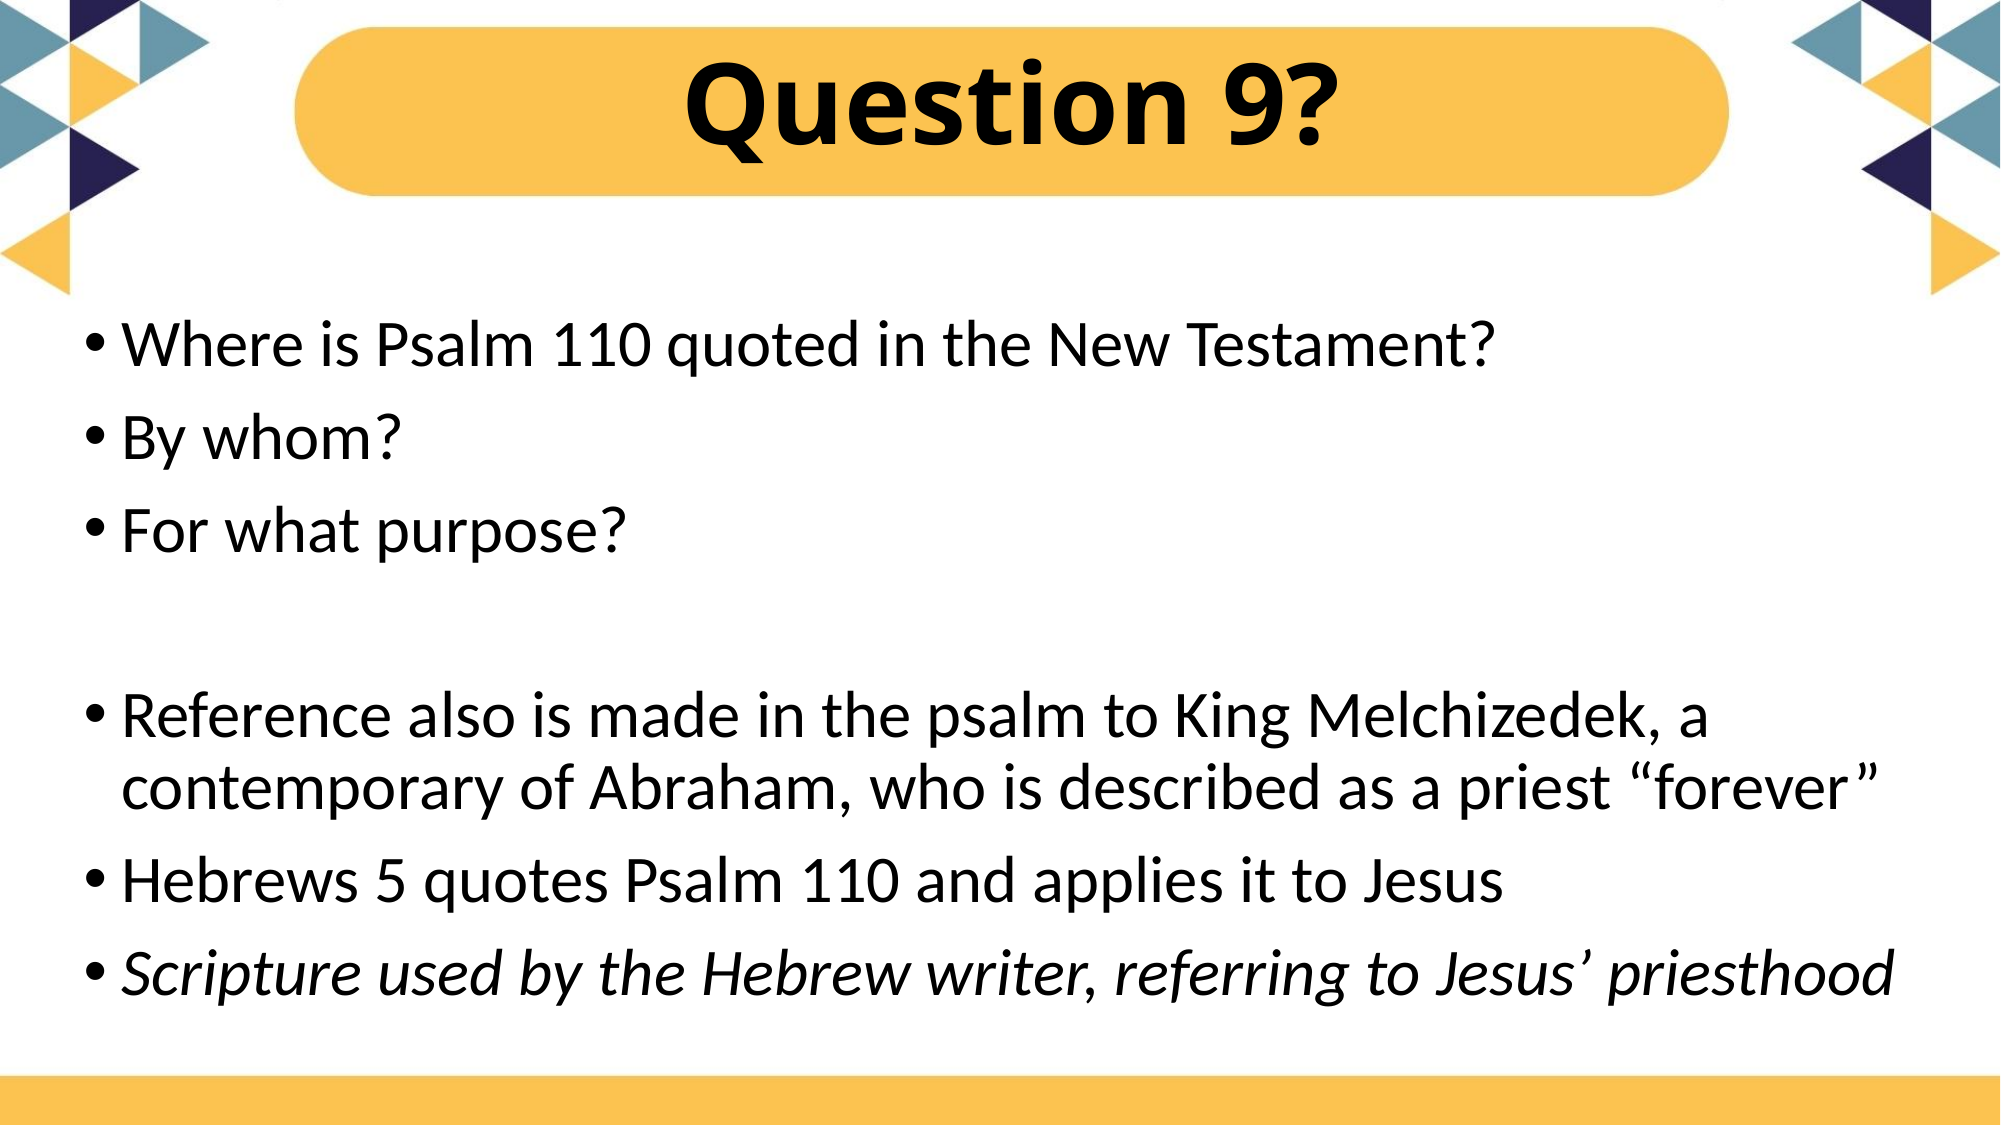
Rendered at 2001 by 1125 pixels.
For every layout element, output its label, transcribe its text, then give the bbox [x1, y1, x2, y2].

picture [0, 0, 2001, 1125]
title Question 9? [288, 0, 1735, 218]
list Where is Psalm 110 quoted in the New Testament? By whom? For what purpose? Reference also is made in the psalm to King Melchizedek, a contemporary of Abraham, who is described as a priest “forever” Hebrews 5 quotes Psalm 110 and applies it to Jesus Scripture used by the Hebrew writer, referring to Jesus’ priesthood [68, 301, 1932, 1046]
